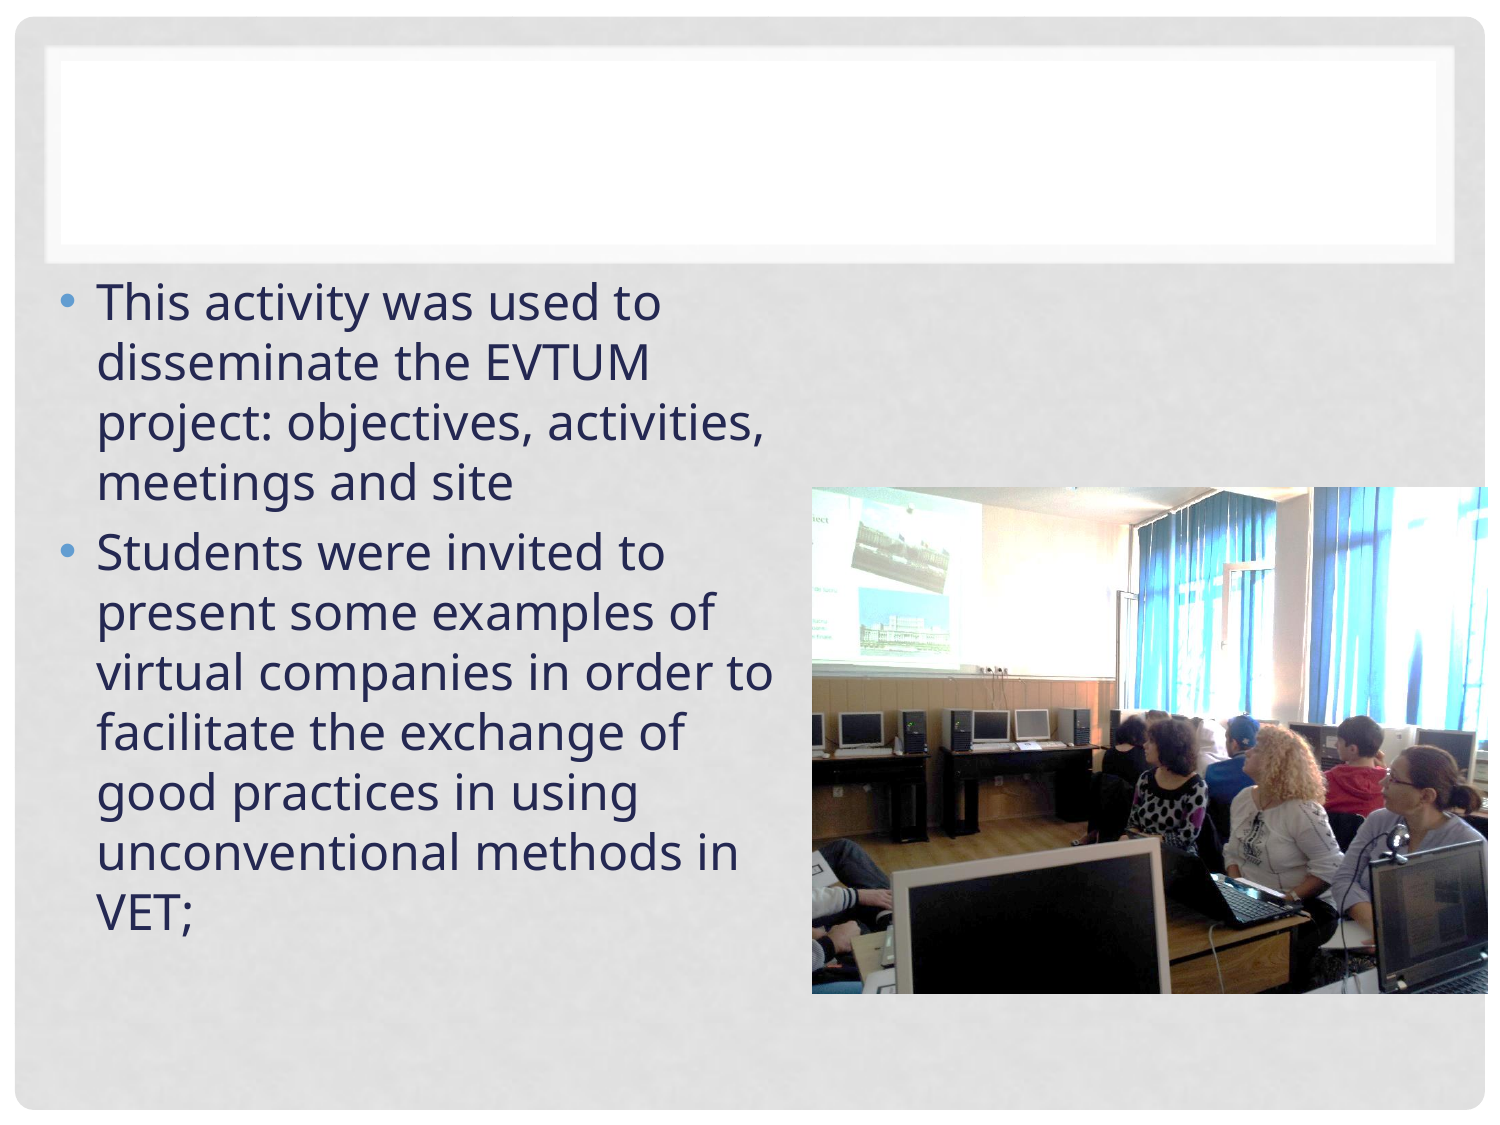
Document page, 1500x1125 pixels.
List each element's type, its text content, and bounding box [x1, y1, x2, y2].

list This activity was used to disseminate the EVTUM project: objectives, activities, meetings and site Students were invited to present some examples of virtual companies in order to facilitate the exchange of good practices in using unconventional methods in VET; [24, 262, 813, 1068]
picture [812, 487, 1488, 994]
